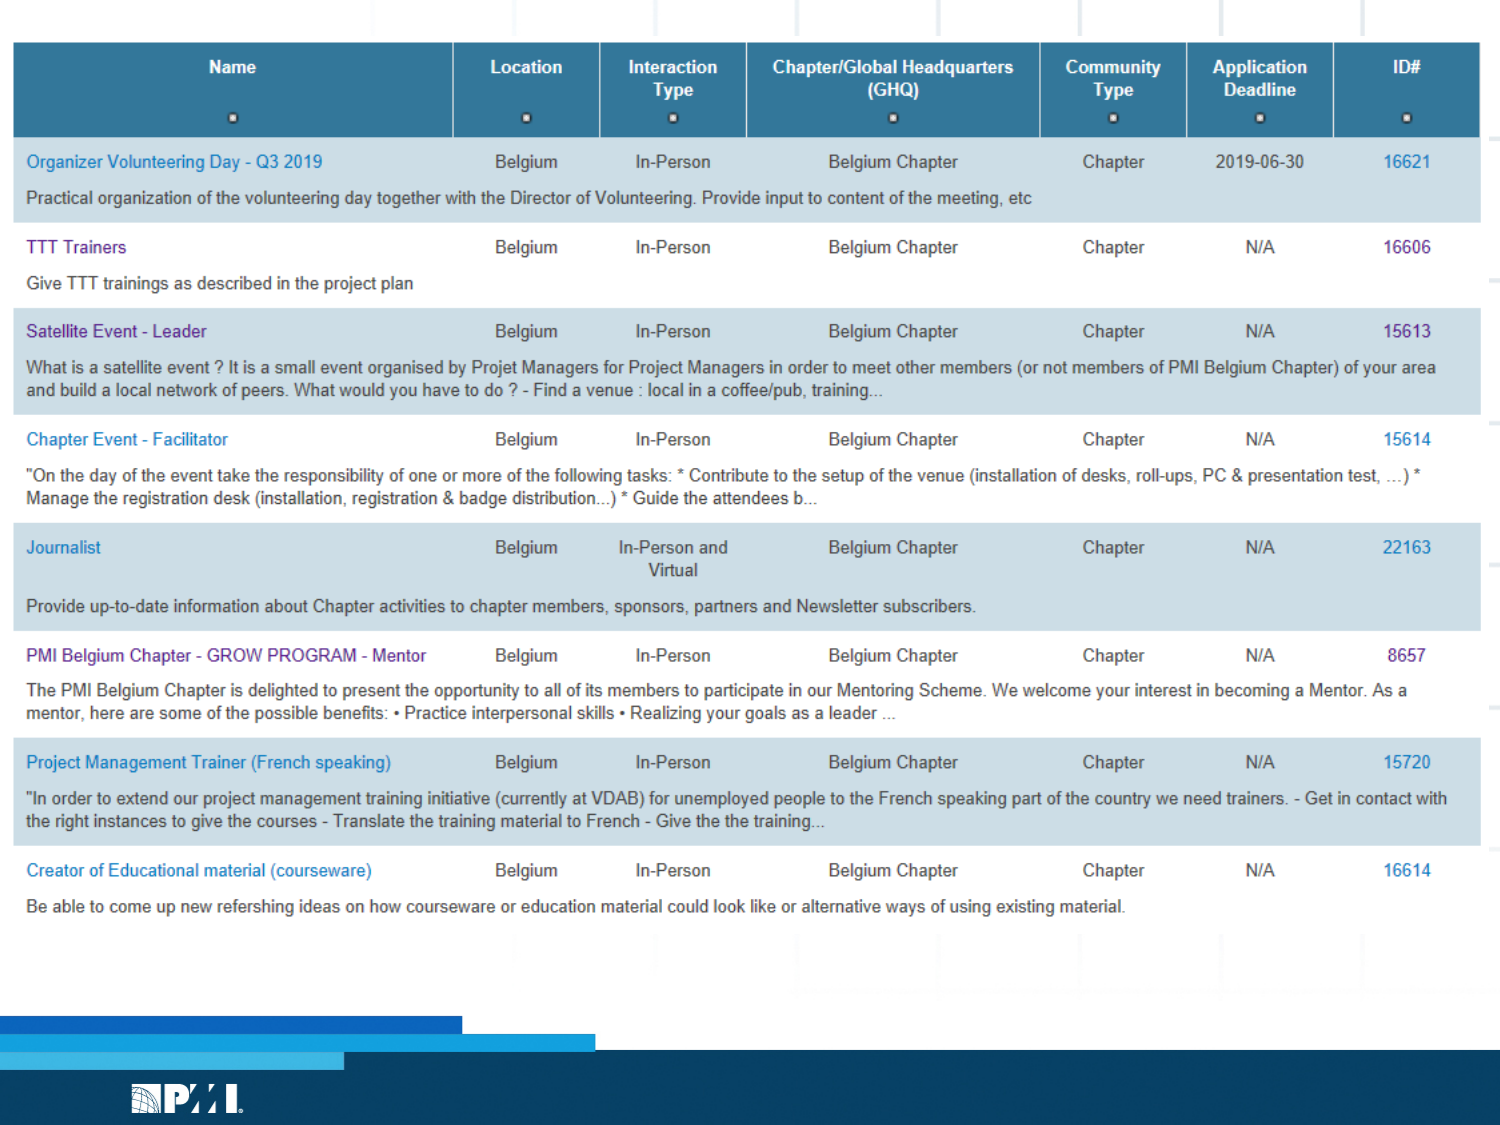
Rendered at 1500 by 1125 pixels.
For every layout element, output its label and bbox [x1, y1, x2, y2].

picture [0, 0, 1500, 1125]
list [11, 35, 1489, 934]
